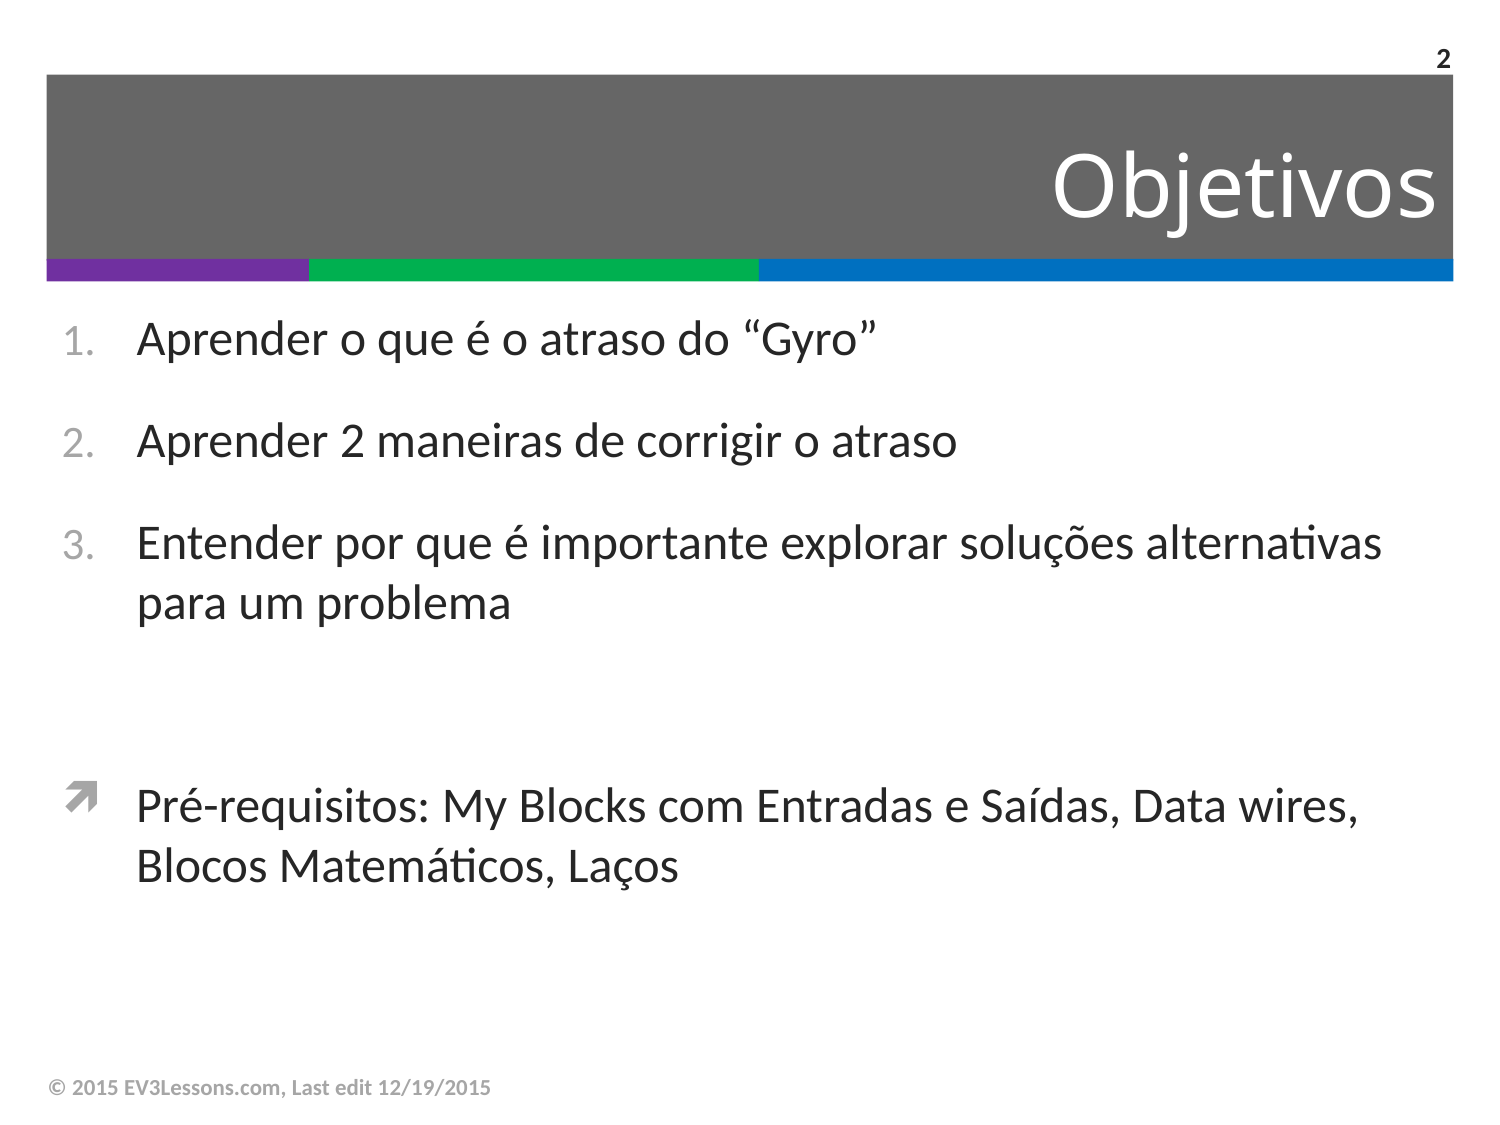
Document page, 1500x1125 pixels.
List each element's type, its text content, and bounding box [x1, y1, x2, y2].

footer © 2015 EV3Lessons.com, Last edit 12/19/2015 [32, 1055, 1038, 1116]
title Objetivos [46, 103, 1454, 263]
list Aprender o que é o atraso do “Gyro” Aprender 2 maneiras de corrigir o atraso Entender por que é importante explorar soluções alternativas para um problema Pré-requisitos: My Blocks com Entradas e Saídas, Data wires, Blocos Matemáticos, Laços [46, 298, 1454, 1005]
slide_number 2 [1362, 27, 1466, 87]
